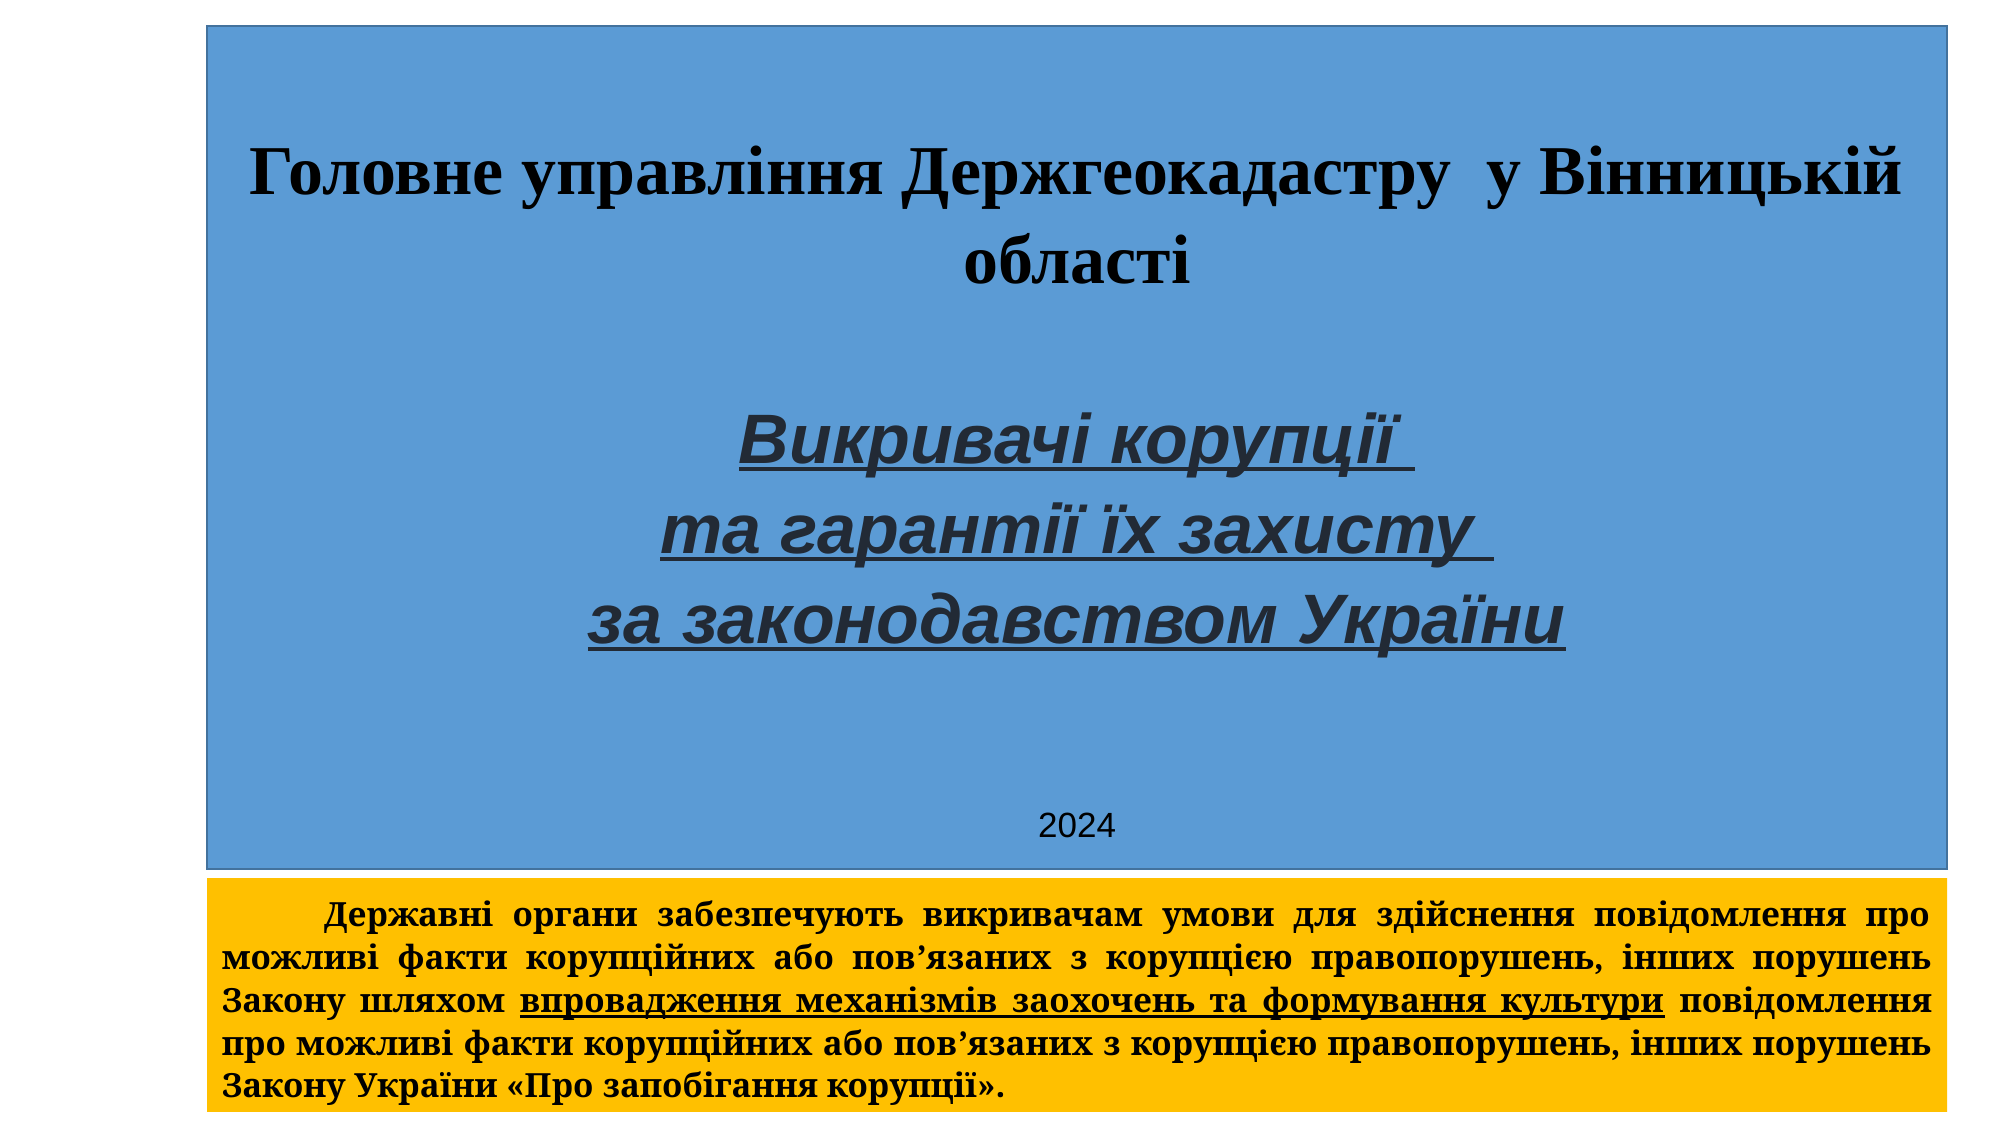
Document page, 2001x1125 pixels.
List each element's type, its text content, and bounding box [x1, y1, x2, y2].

text_box Державні органи забезпечують викривачам умови для здійснення повідомлення про можливі факти корупційних або пов’язаних з корупцією правопорушень, інших порушень Закону шляхом впровадження механізмів заохочень та формування культури повідомлення про можливі факти корупційних або пов’язаних з корупцією правопорушень, інших порушень Закону України «Про запобігання корупції». [207, 878, 1948, 1112]
subtitle Головне управління Держгеокадастру у Вінницькій області Викривачі корупції та гарантії їх захисту за законодавством України 2024 [206, 25, 1948, 870]
